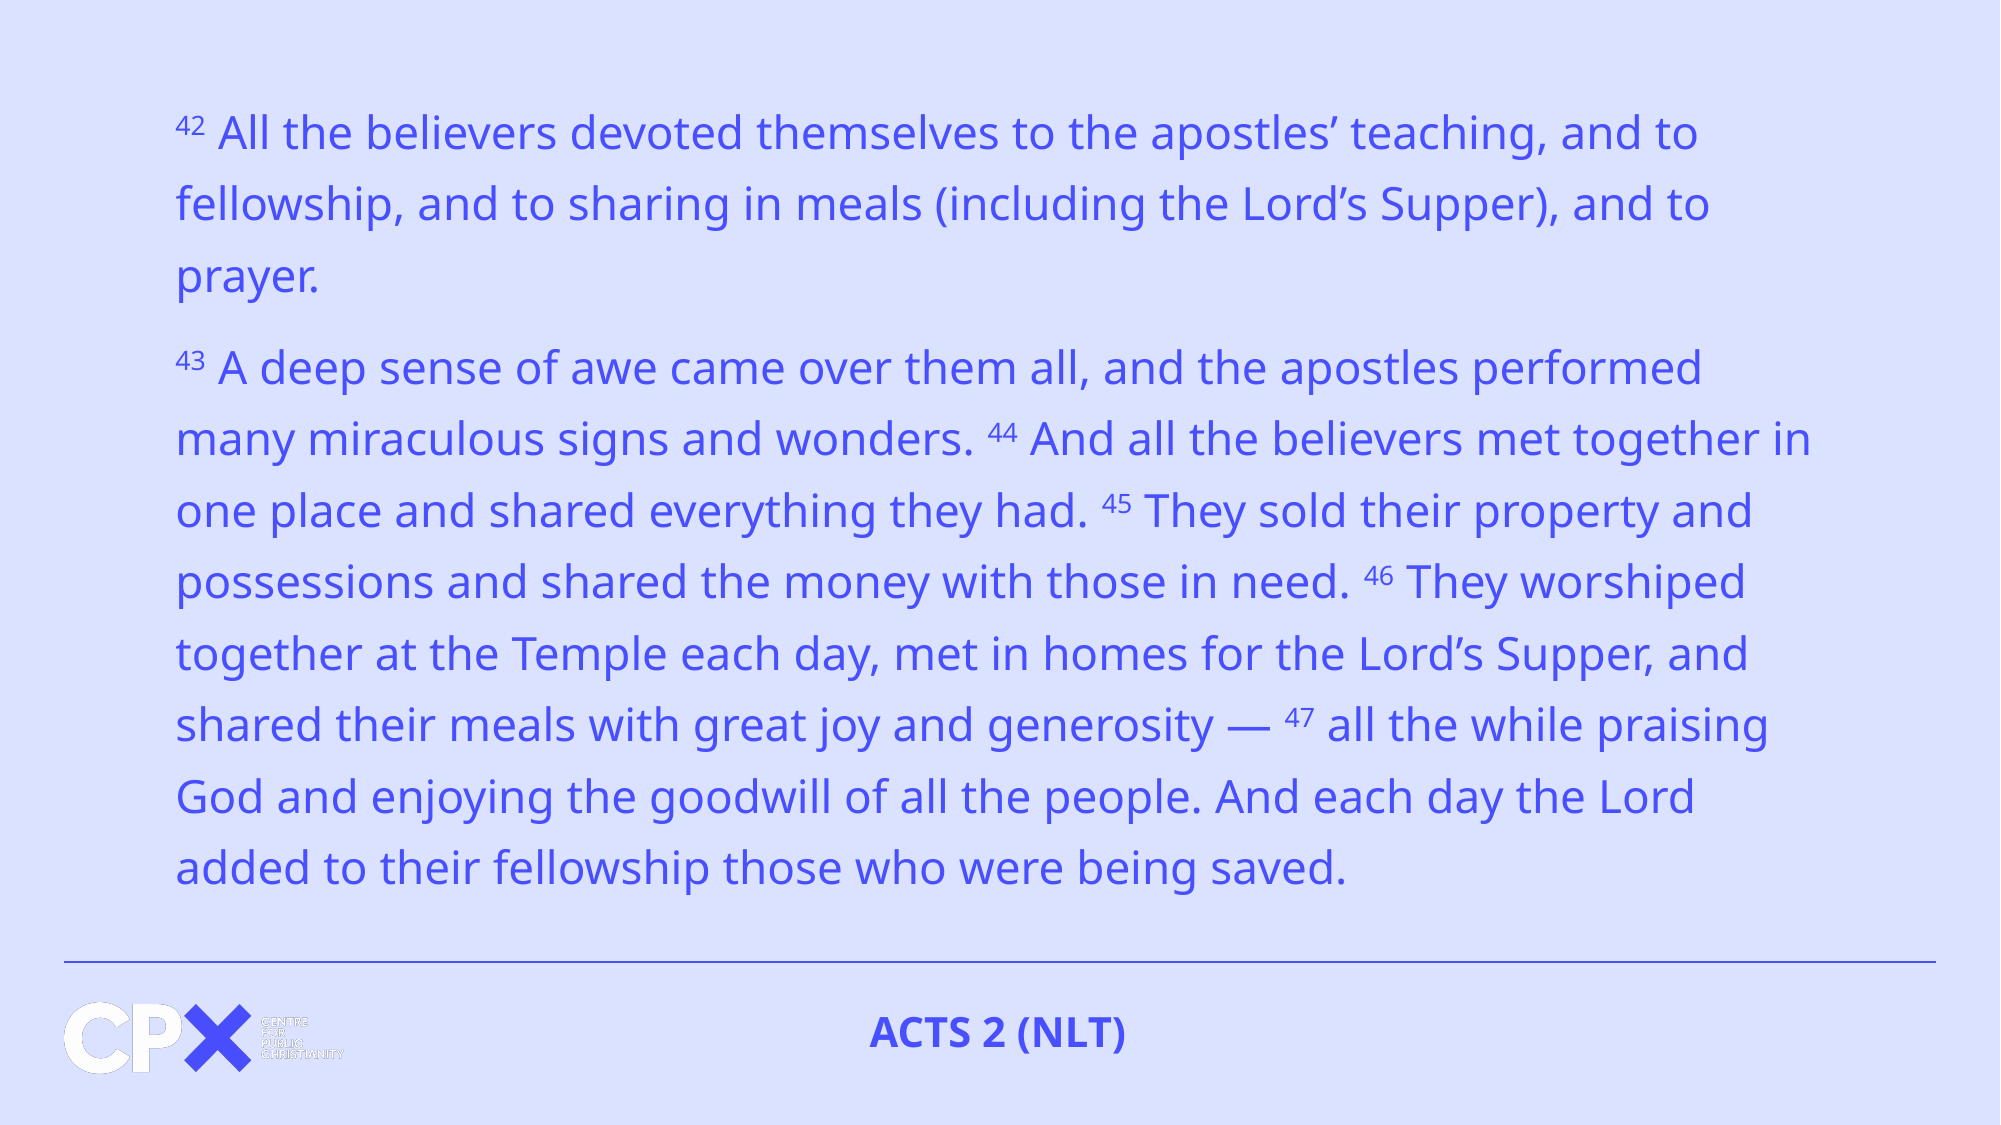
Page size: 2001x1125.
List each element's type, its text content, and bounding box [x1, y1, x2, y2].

text_box ACTS 2 (NLT) [247, 1003, 1748, 1084]
subtitle 42 All the believers devoted themselves to the apostles’ teaching, and to fellowship, and to sharing in meals (including the Lord’s Supper), and to prayer. 43 A deep sense of awe came over them all, and the apostles performed many miraculous signs and wonders. 44 And all the believers met together in one place and shared everything they had. 45 They sold their property and possessions and shared the money with those in need. 46 They worshiped together at the Temple each day, met in homes for the Lord’s Supper, and shared their meals with great joy and generosity — 47 all the while praising God and enjoying the goodwill of all the people. And each day the Lord added to their fellowship those who were being saved. [160, 79, 1840, 918]
picture [63, 1001, 345, 1074]
